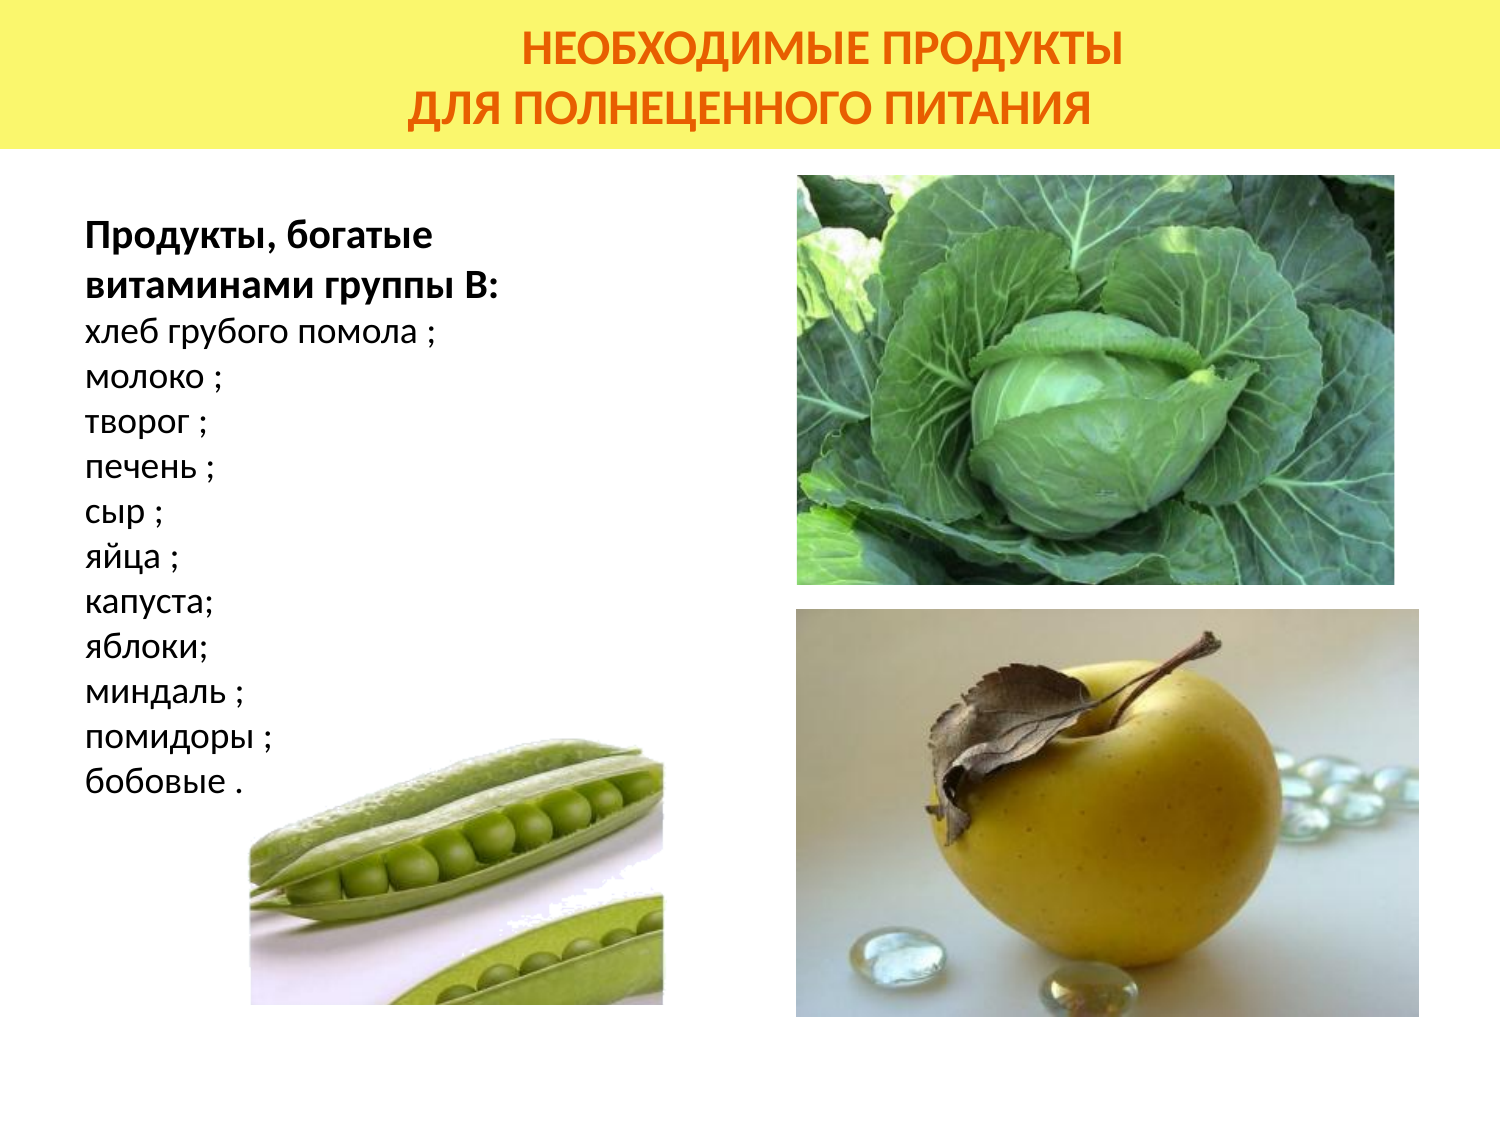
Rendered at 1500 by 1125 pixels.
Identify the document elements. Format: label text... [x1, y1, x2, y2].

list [796, 609, 1419, 1017]
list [796, 175, 1395, 586]
text_box Продукты, богатые витаминами группы В: хлеб грубого помола ; молоко ; творог ; печень ; сыр ; яйца ; капуста; яблоки; миндаль ; помидоры ; бобовые . [70, 199, 657, 809]
text_box НЕОБХОДИМЫЕ ПРОДУКТЫ ДЛЯ ПОЛНЕЦЕННОГО ПИТАНИЯ [0, 0, 1500, 149]
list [245, 679, 668, 1005]
